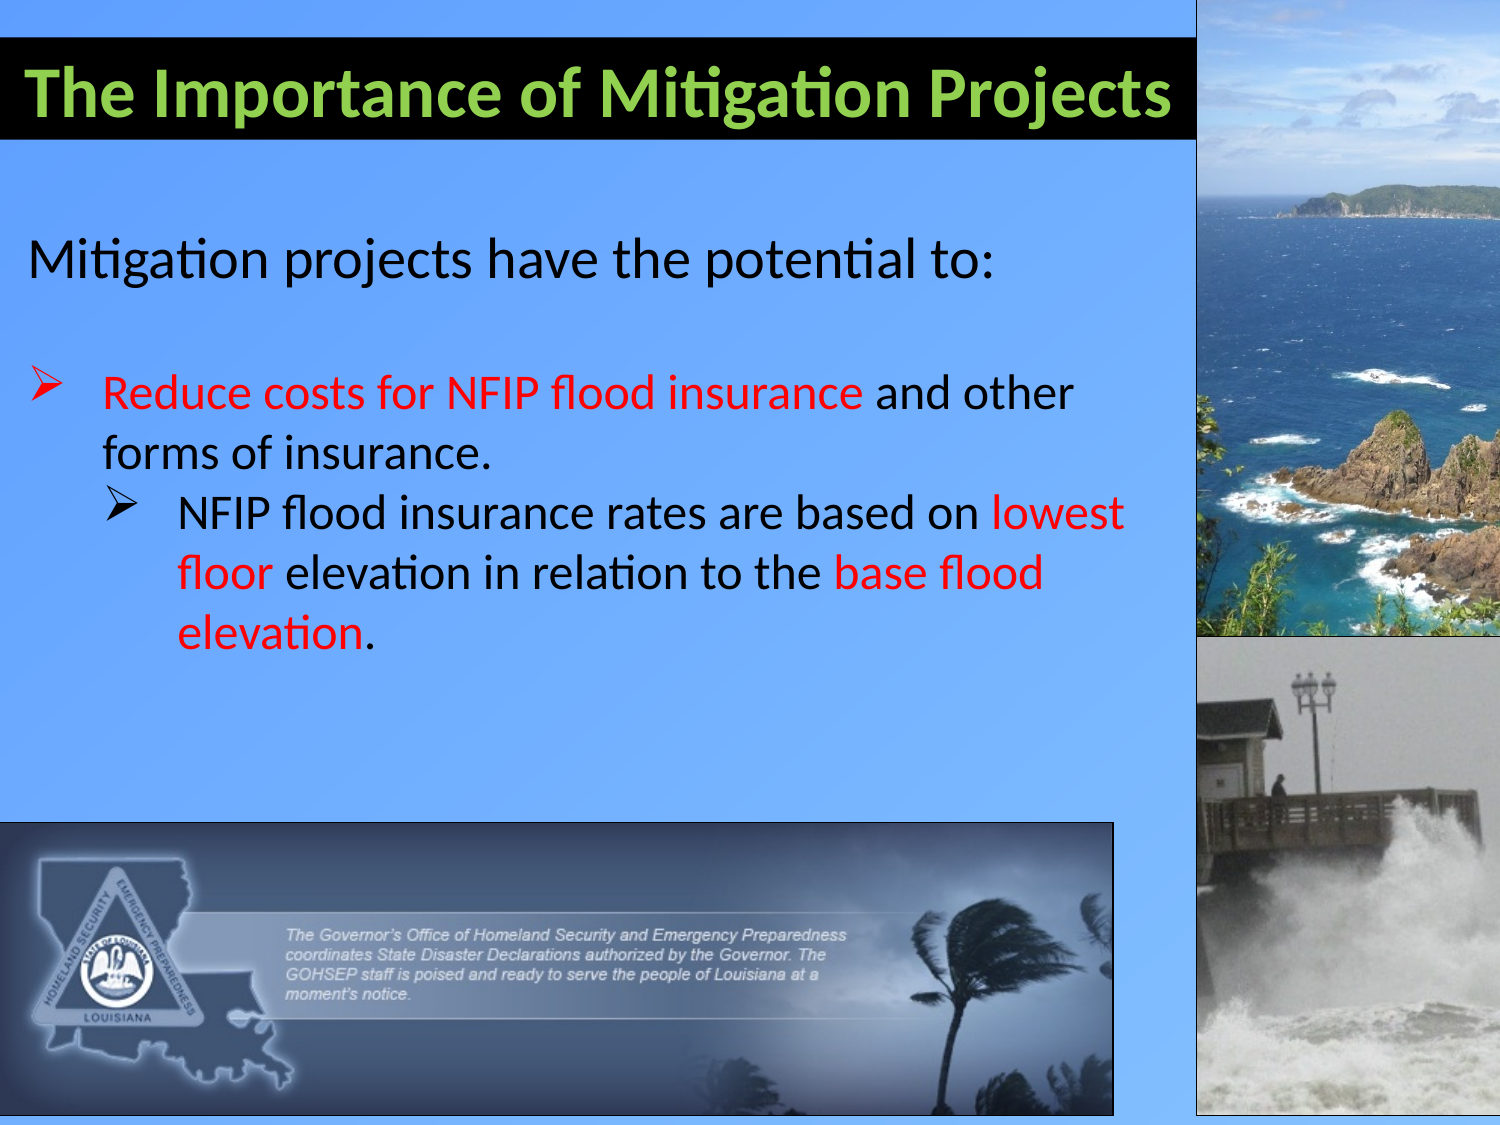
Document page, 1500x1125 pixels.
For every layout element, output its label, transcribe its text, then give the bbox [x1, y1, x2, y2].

picture [0, 823, 1113, 1115]
text_box Mitigation projects have the potential to: Reduce costs for NFIP flood insurance and other forms of insurance. NFIP flood insurance rates are based on lowest floor elevation in relation to the base flood elevation. [12, 212, 1163, 668]
text_box The Importance of Mitigation Projects [0, 37, 1192, 140]
picture [1197, 0, 1500, 1116]
